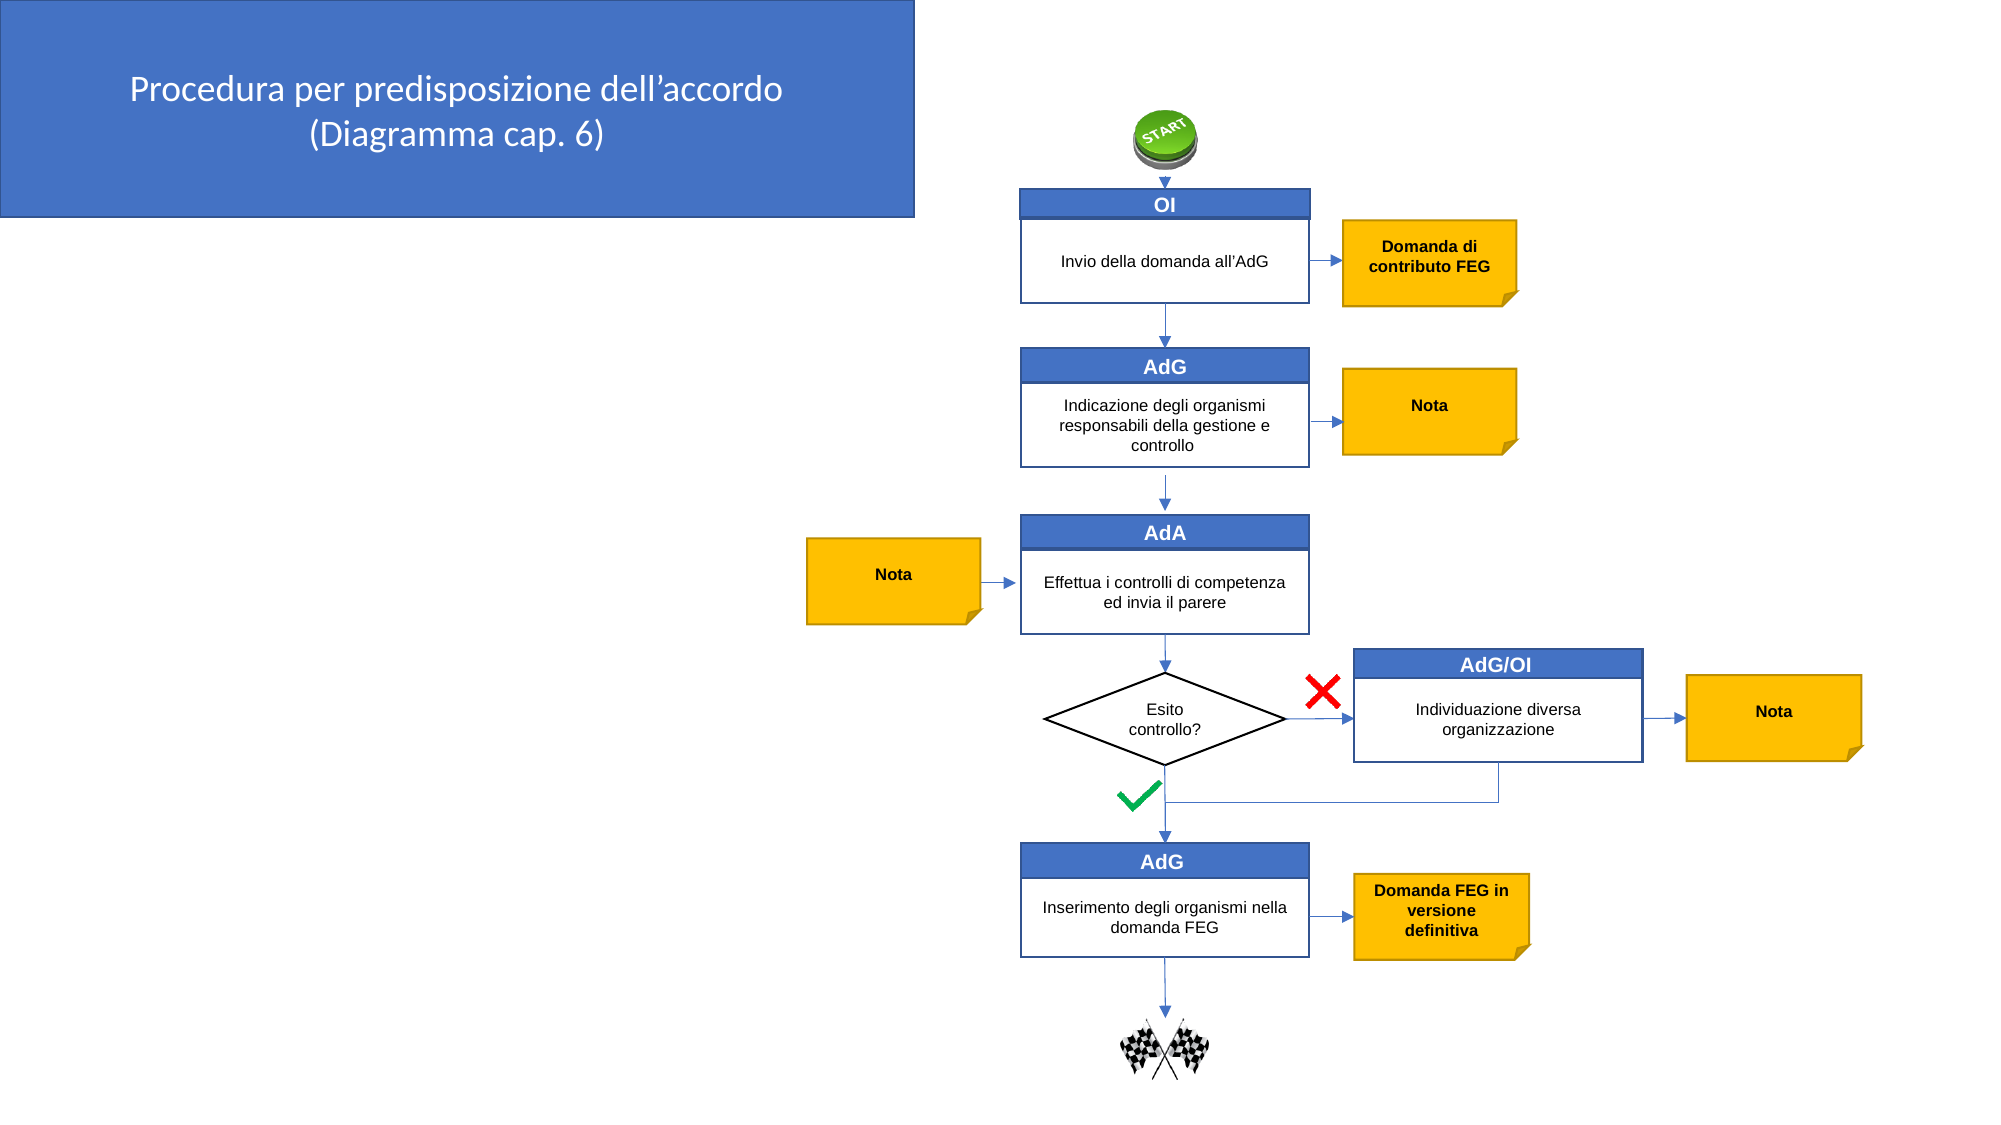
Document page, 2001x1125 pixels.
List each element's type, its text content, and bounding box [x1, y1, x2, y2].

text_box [807, 104, 1862, 1080]
text_box Procedura per predisposizione dell’accordo (Diagramma cap. 6) [0, 0, 915, 218]
